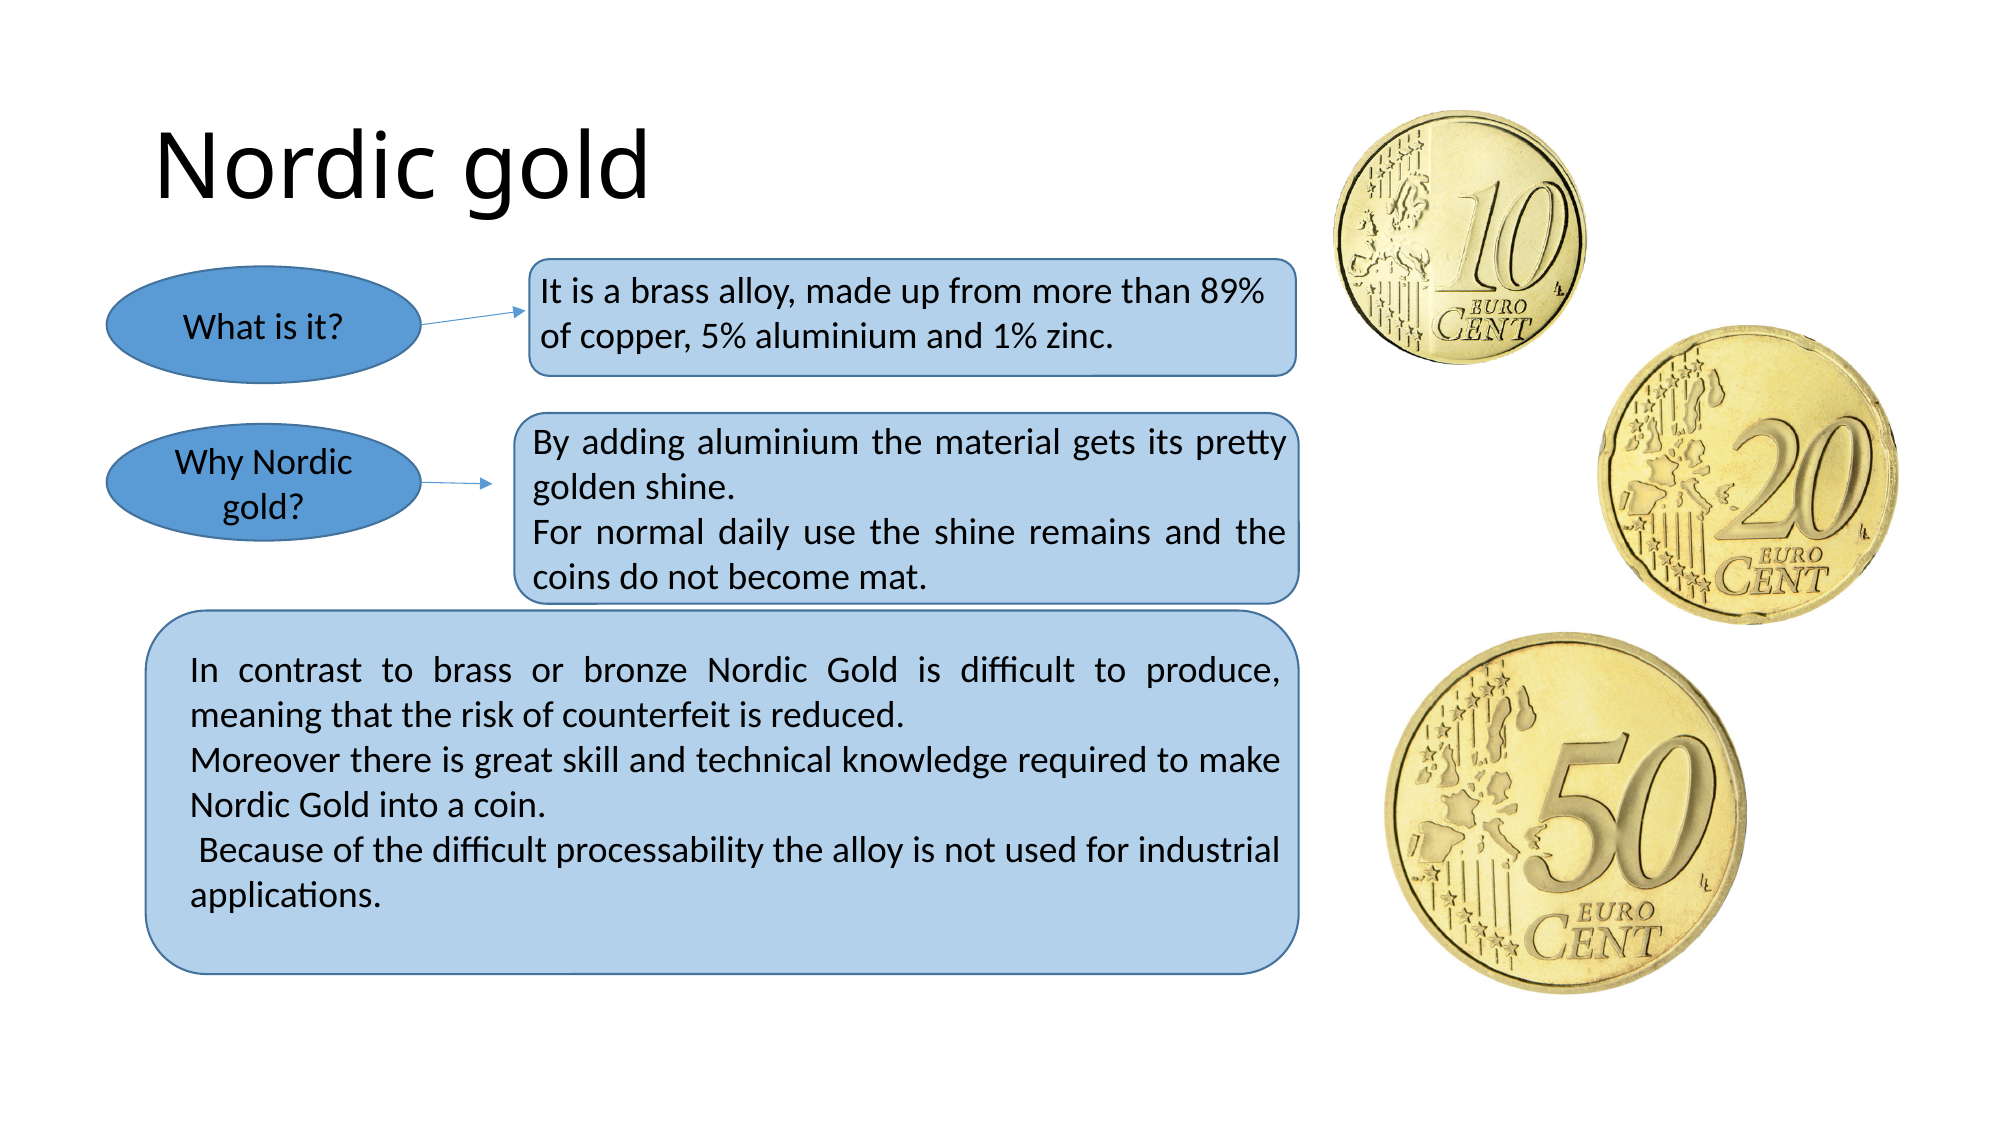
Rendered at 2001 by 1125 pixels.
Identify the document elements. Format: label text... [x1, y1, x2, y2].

text_box It is a brass alloy, made up from more than 89% of copper, 5% aluminium and 1% zinc. [525, 258, 1281, 363]
text_box Why Nordic gold? [105, 422, 422, 542]
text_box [420, 311, 526, 325]
text_box In contrast to brass or bronze Nordic Gold is difficult to produce, meaning that the risk of counterfeit is reduced. Moreover there is great skill and technical knowledge required to make Nordic Gold into a coin. Because of the difficult processability the alloy is not used for industrial applications. [175, 637, 1297, 923]
text_box What is it? [105, 265, 422, 385]
picture [1380, 627, 1748, 996]
text_box [529, 278, 1297, 377]
text_box [144, 609, 1300, 976]
text_box [513, 427, 518, 589]
picture [1330, 106, 1596, 373]
text_box By adding aluminium the material gets its pretty golden shine. For normal daily use the shine remains and the coins do not become mat. [518, 409, 1303, 605]
title Nordic gold [137, 59, 1863, 278]
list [1595, 323, 1900, 628]
